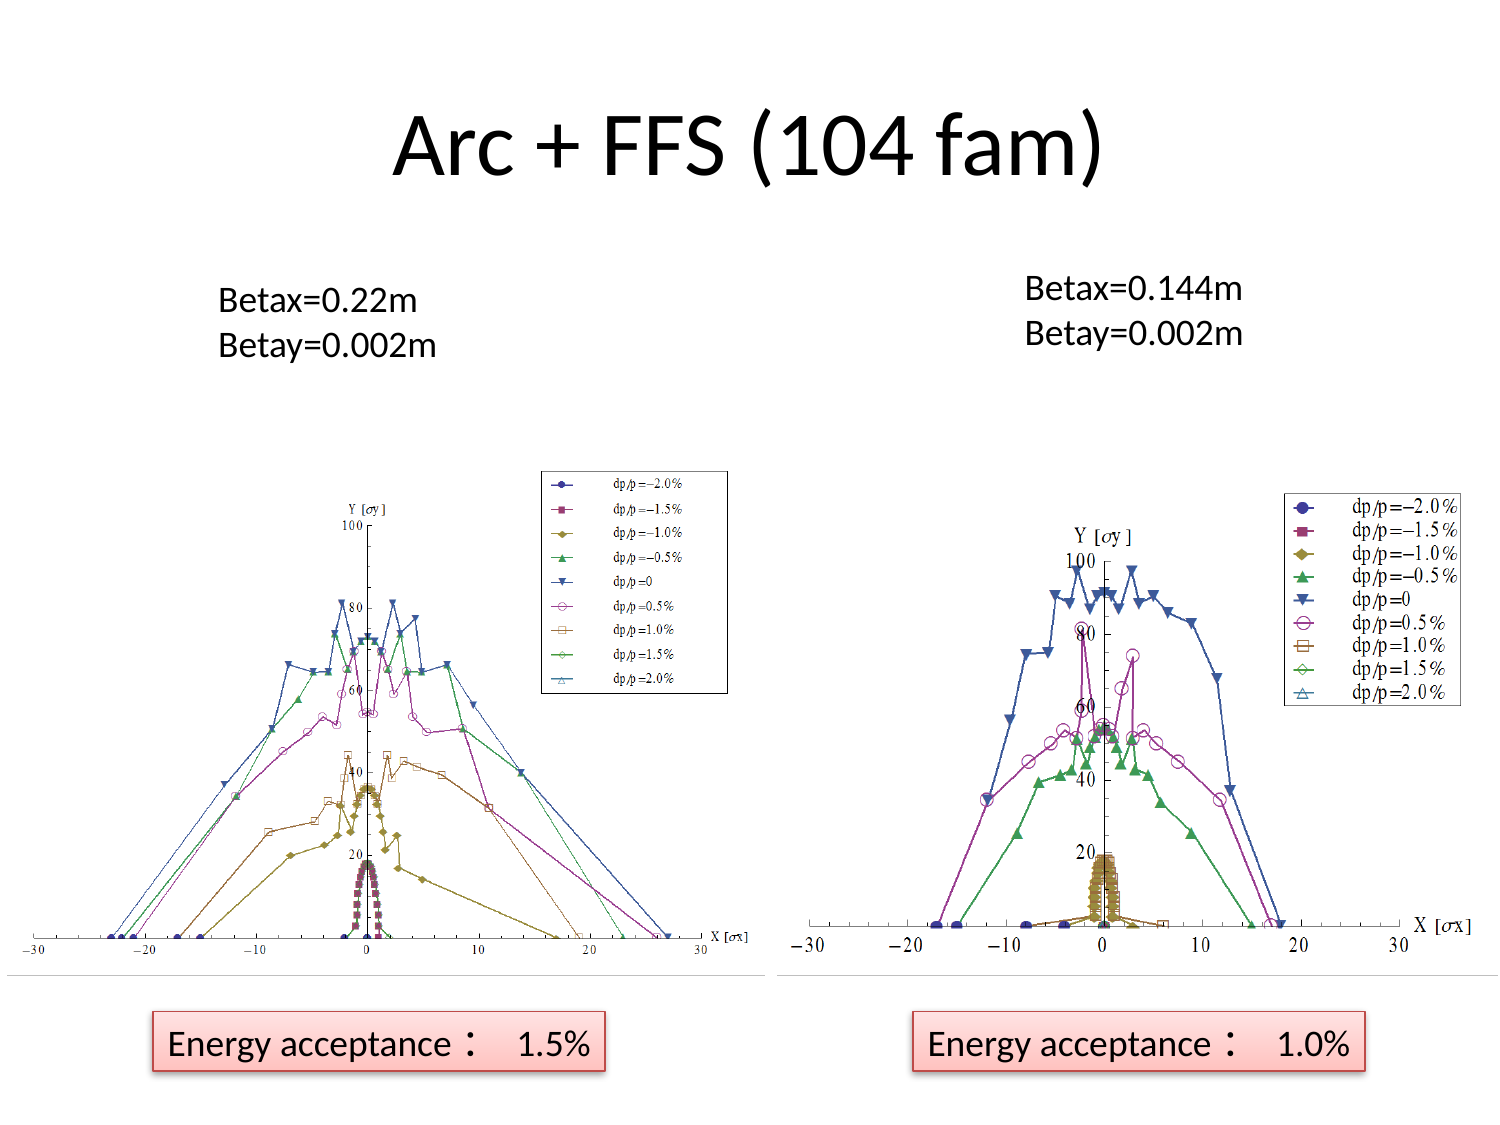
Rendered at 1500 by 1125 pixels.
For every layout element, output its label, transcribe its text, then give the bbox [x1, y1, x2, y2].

picture [7, 455, 767, 977]
title Arc + FFS (104 fam) [75, 45, 1425, 233]
text_box Betax=0.144m Betay=0.002m [1009, 255, 1303, 361]
text_box Energy acceptance： 1.0% [912, 1011, 1366, 1072]
picture [777, 479, 1500, 977]
text_box Betax=0.22m Betay=0.002m [203, 267, 555, 372]
text_box Energy acceptance： 1.5% [152, 1011, 606, 1072]
